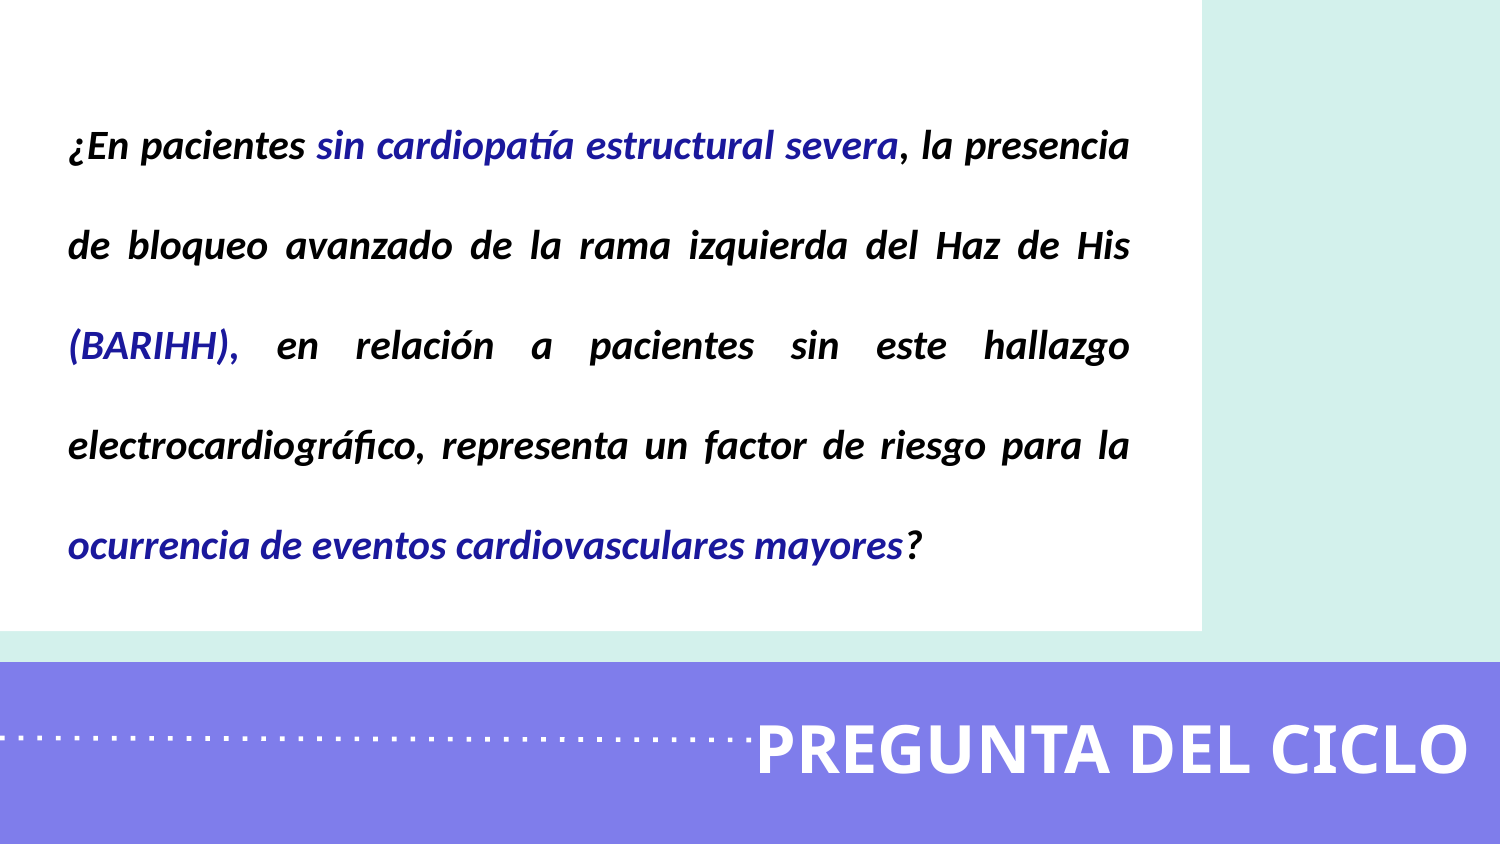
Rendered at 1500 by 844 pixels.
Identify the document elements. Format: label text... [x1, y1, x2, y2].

title PREGUNTA DEL CICLO [716, 672, 1486, 822]
text_box ¿En pacientes sin cardiopatía estructural severa, la presencia de bloqueo avanzado de la rama izquierda del Haz de His (BARIHH), en relación a pacientes sin este hallazgo electrocardiográfico, representa un factor de riesgo para la ocurrencia de eventos cardiovasculares mayores? [53, 60, 1146, 576]
